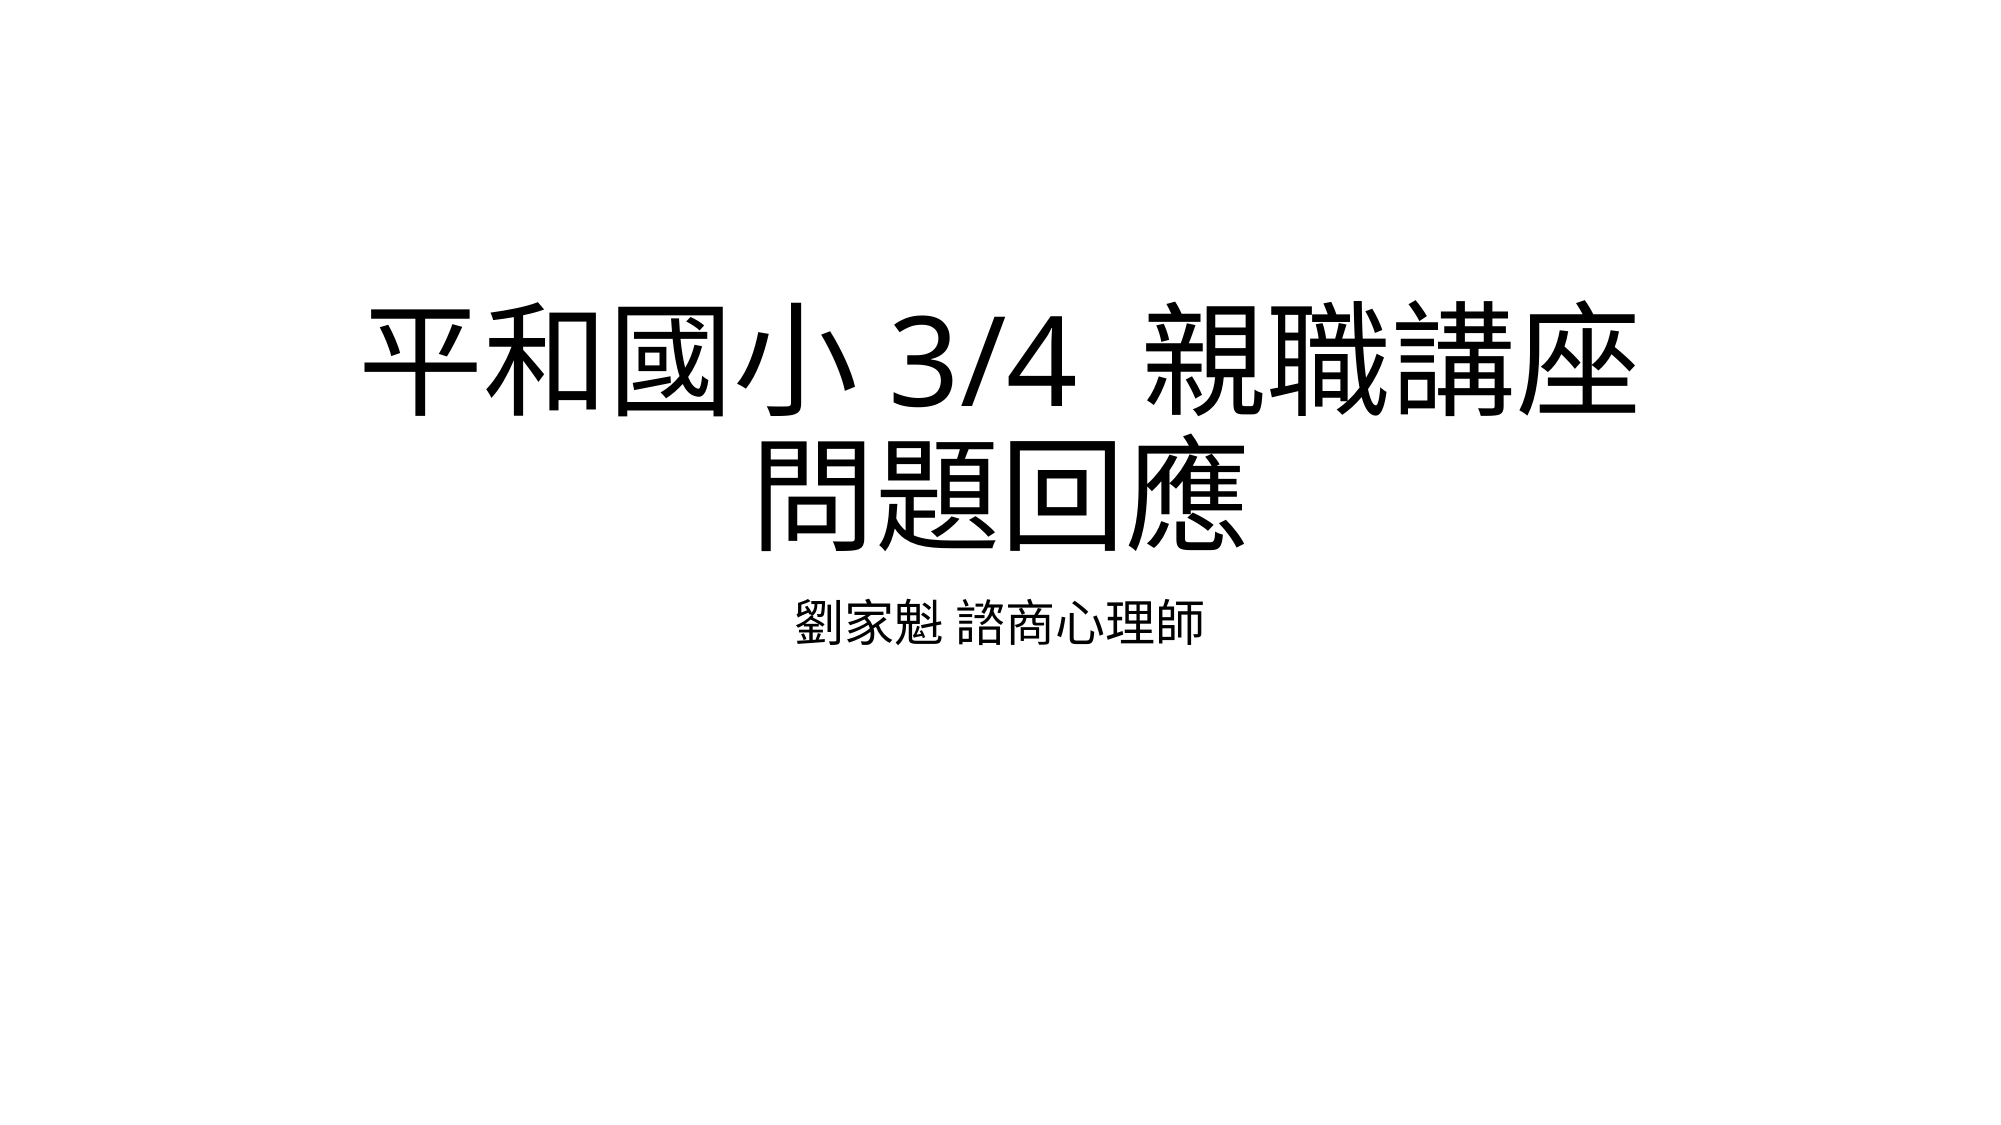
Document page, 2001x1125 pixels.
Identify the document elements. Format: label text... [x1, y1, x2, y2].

title 平和國小3/4 親職講座 問題回應 [249, 184, 1750, 576]
subtitle 劉家魁 諮商心理師 [249, 590, 1750, 863]
